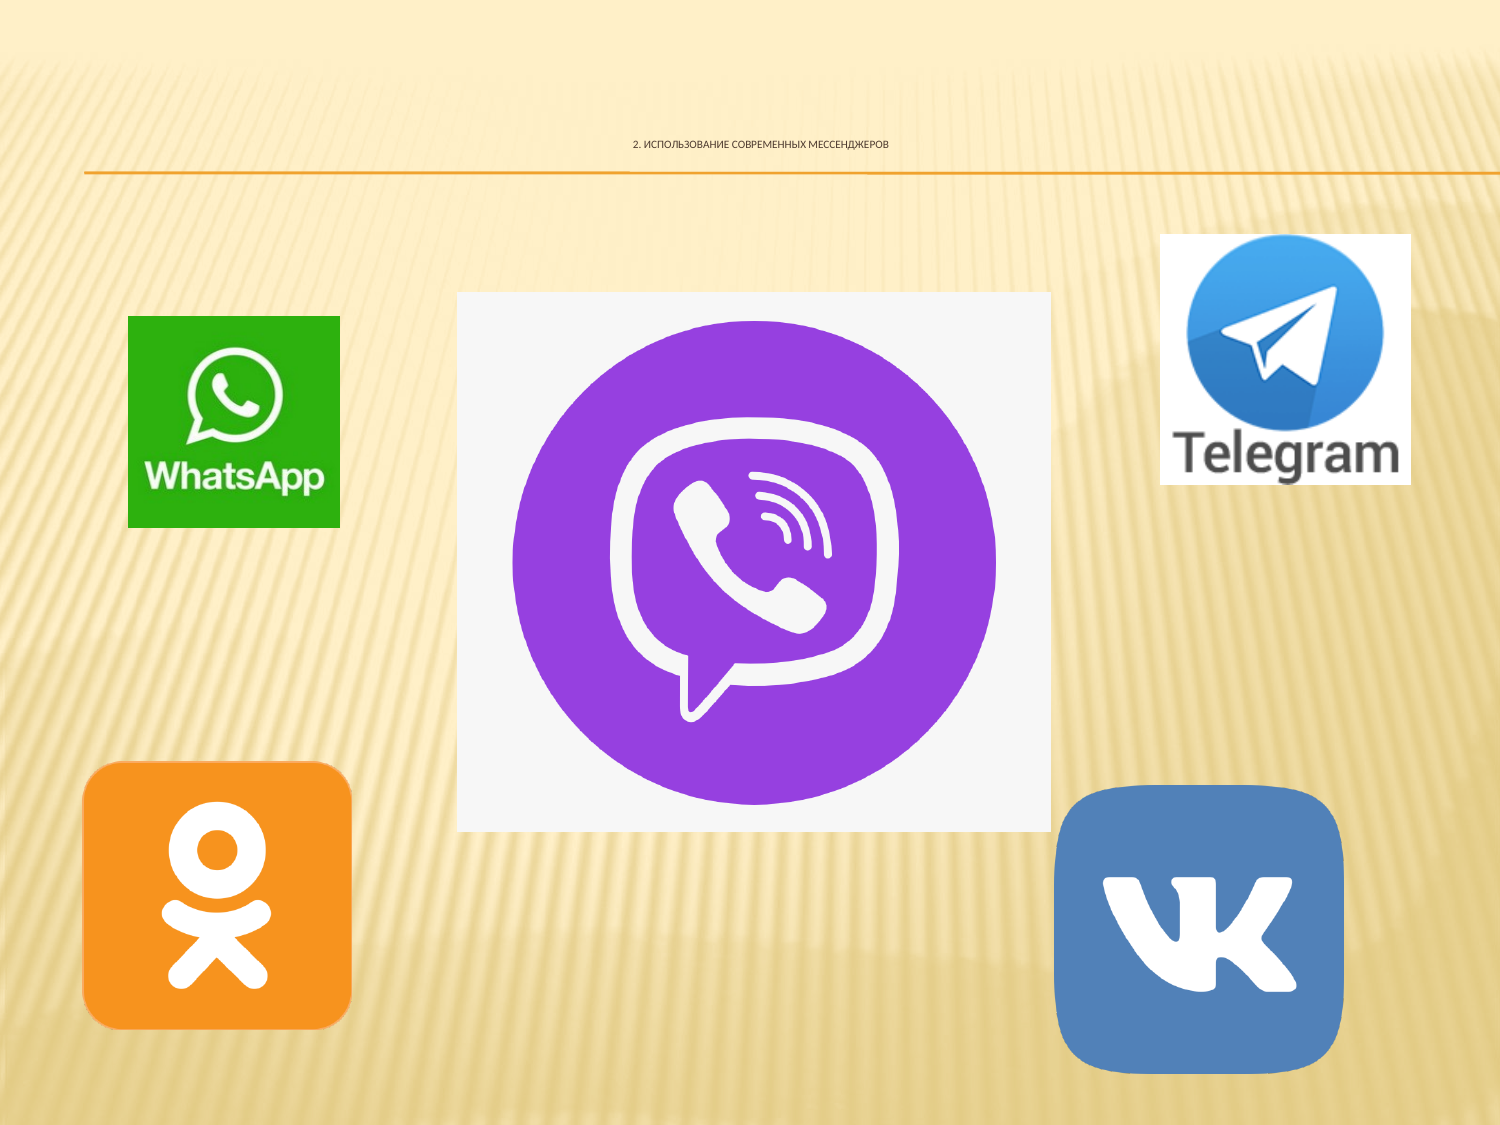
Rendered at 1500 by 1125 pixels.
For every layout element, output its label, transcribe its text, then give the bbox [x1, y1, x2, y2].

picture [456, 292, 1051, 833]
title 2. использование современных мессенджеров [49, 75, 1475, 213]
picture [1159, 234, 1411, 485]
picture [1054, 784, 1344, 1074]
picture [128, 316, 341, 528]
picture [81, 761, 352, 1030]
